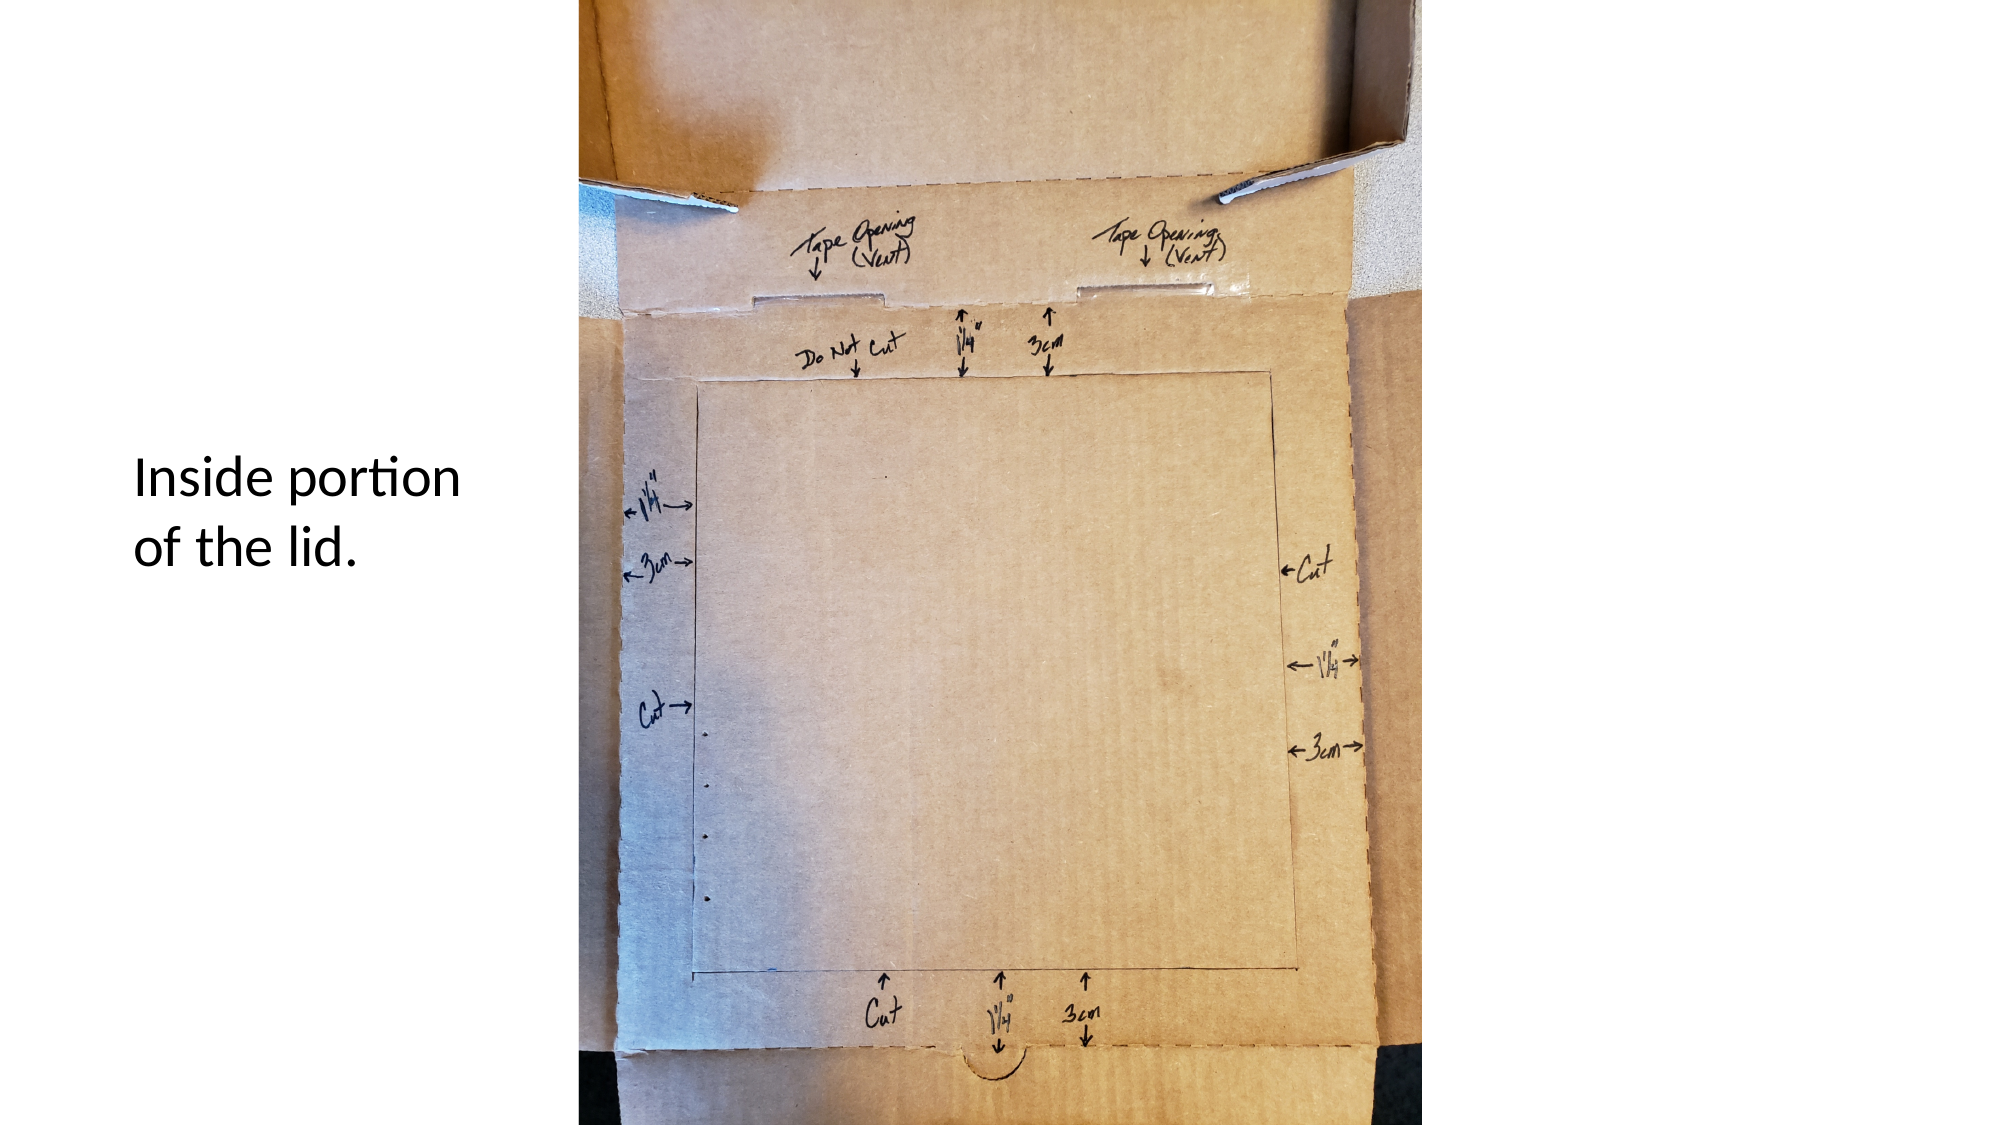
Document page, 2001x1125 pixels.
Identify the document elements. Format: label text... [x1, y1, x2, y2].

picture [437, 1, 1563, 1124]
text_box Inside portion of the lid. [118, 430, 437, 586]
